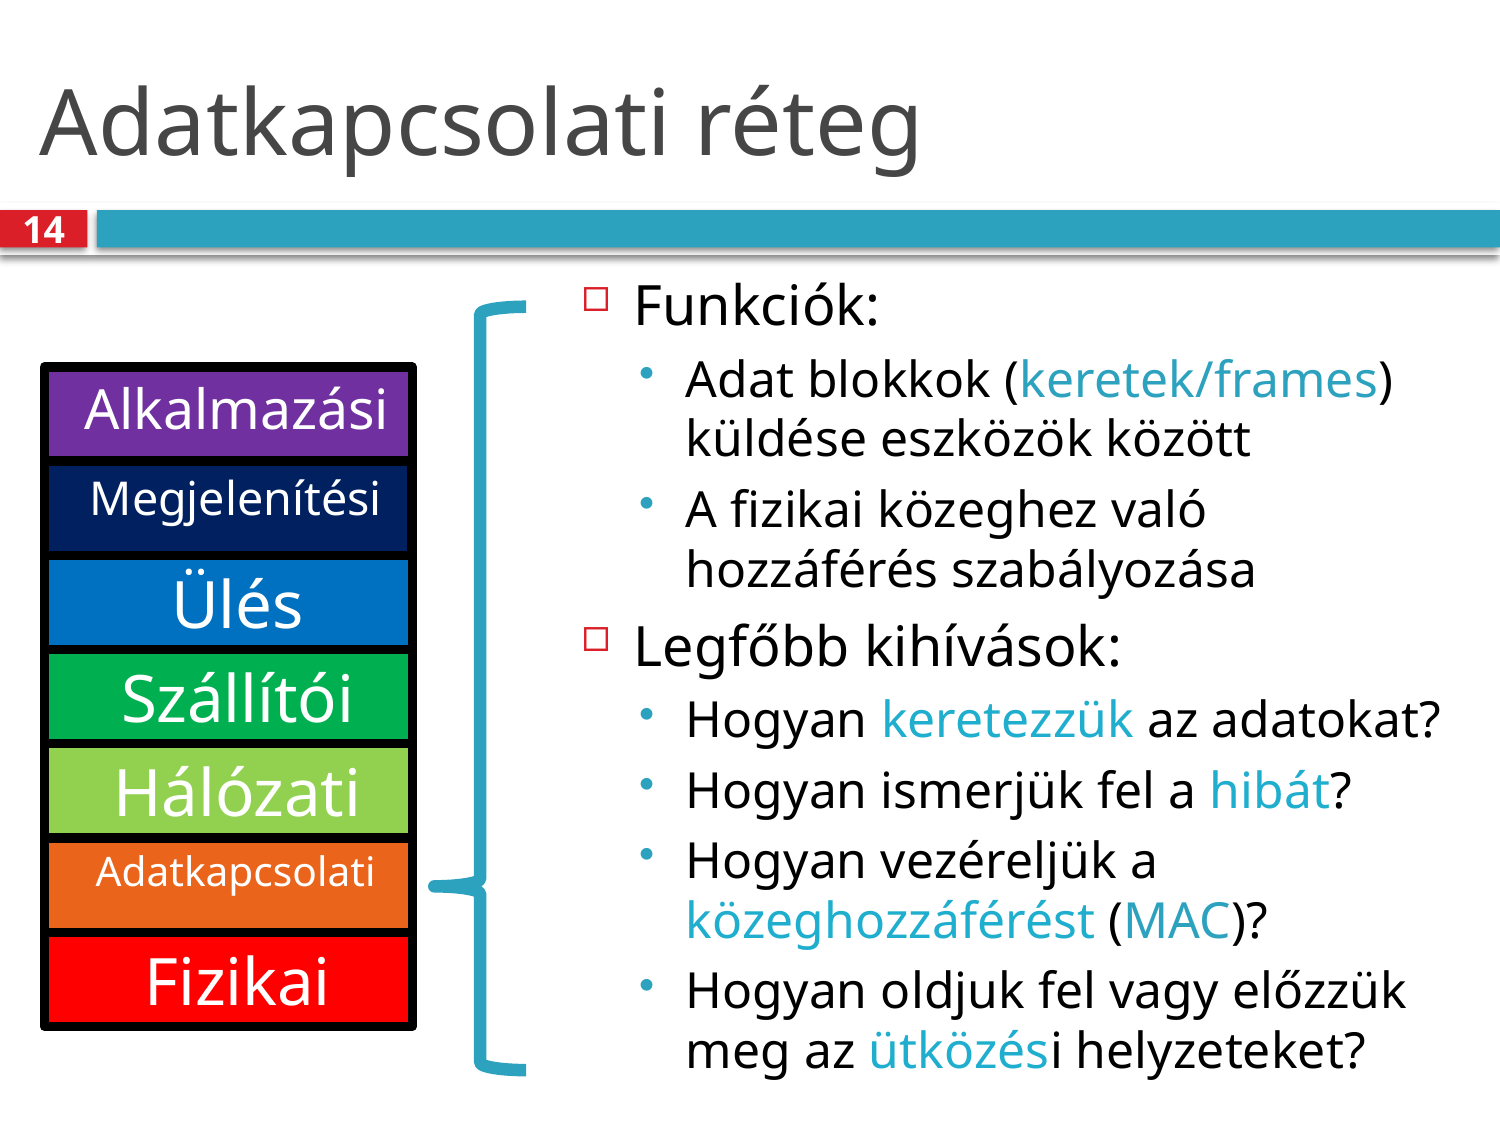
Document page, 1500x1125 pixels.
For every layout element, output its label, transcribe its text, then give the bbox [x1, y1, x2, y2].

text_box Alkalmazási [43, 366, 414, 460]
list Funkciók: Adat blokkok (keretek/frames) küldése eszközök között A fizikai közeghez való hozzáférés szabályozása Legfőbb kihívások: Hogyan keretezzük az adatokat? Hogyan ismerjük fel a hibát? Hogyan vezéreljük a közeghozzáférést (MAC)? Hogyan oldjuk fel vagy előzzük meg az ütközési helyzeteket? [566, 262, 1475, 1100]
text_box Ülés [43, 554, 414, 648]
text_box Fizikai [43, 931, 414, 1028]
text_box Szállítói [43, 648, 414, 742]
text_box Adatkapcsolati [43, 837, 414, 931]
slide_number 14 [0, 206, 88, 257]
text_box [433, 305, 527, 1071]
text_box Hálózati [43, 742, 414, 837]
text_box Megjelenítési [43, 460, 414, 554]
title Adatkapcsolati réteg [24, 37, 1475, 200]
